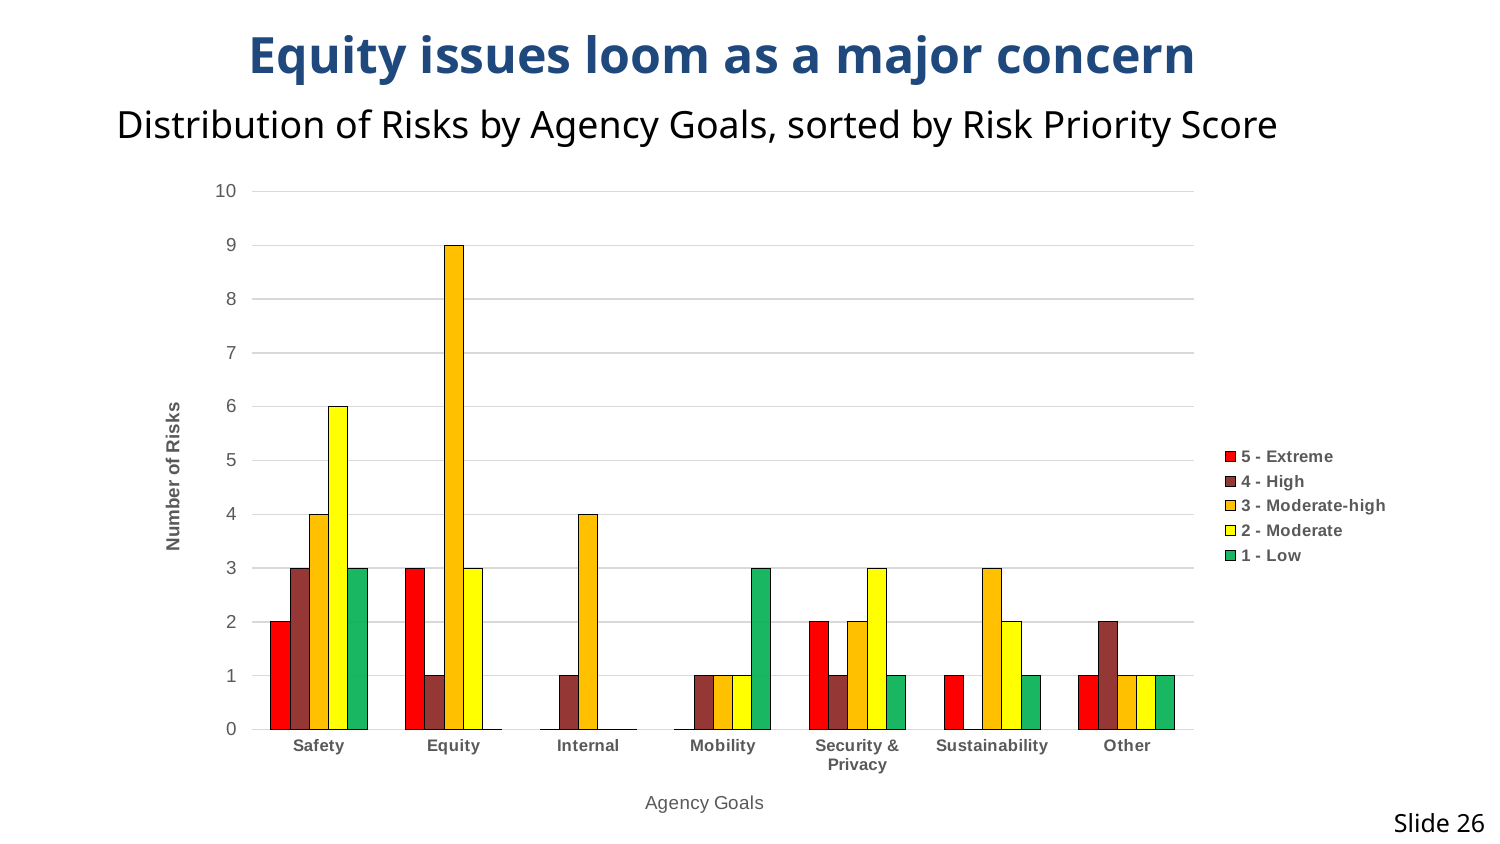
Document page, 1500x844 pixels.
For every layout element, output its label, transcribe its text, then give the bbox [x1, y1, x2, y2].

text_box Equity issues loom as a major concern [233, 0, 1500, 107]
chart [129, 166, 1406, 844]
text_box Distribution of Risks by Agency Goals, sorted by Risk Priority Score [101, 93, 1295, 154]
